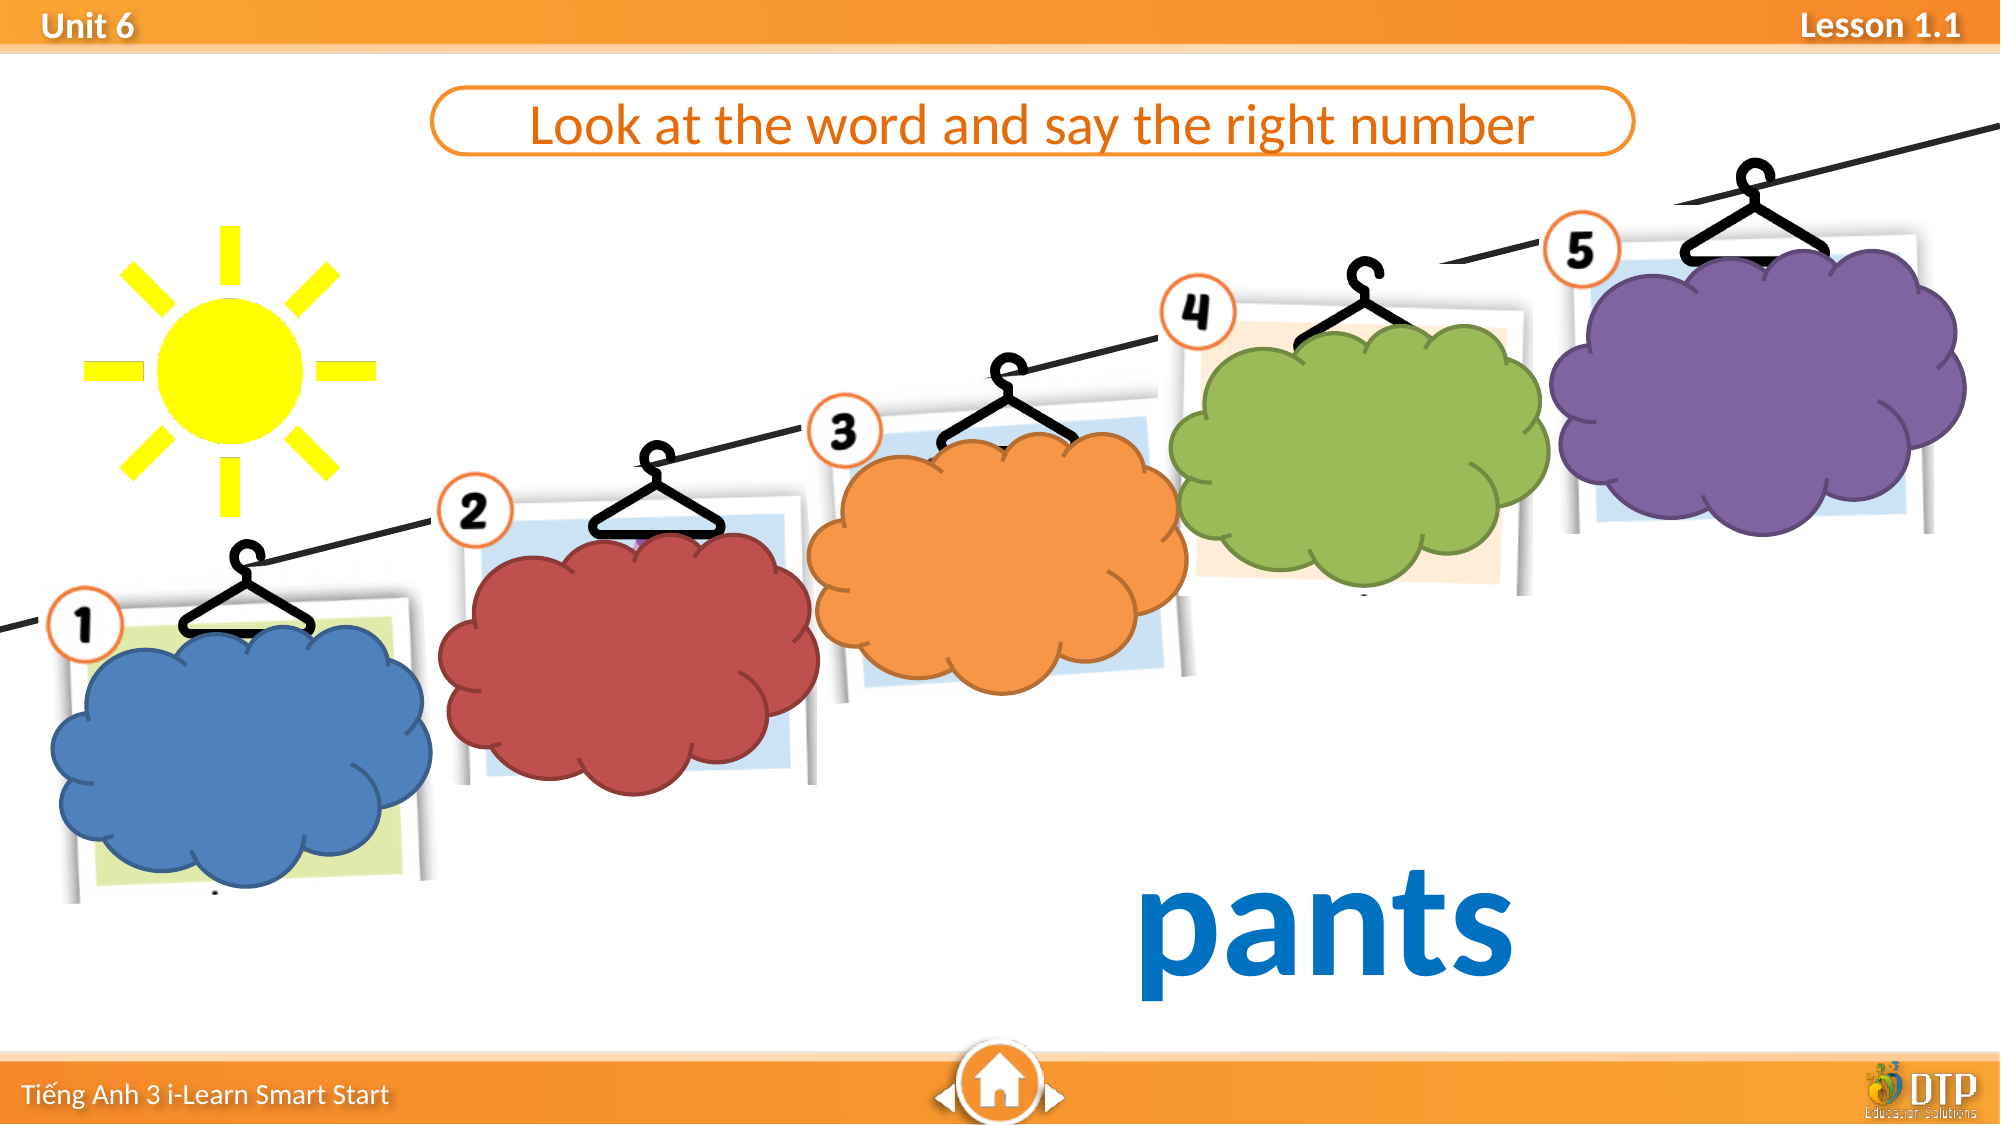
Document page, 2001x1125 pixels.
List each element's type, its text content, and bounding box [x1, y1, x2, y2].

text_box pants [1064, 801, 1585, 1017]
picture [1538, 129, 1934, 535]
text_box Look at the word and say the right number [429, 85, 1636, 125]
picture [0, 211, 2000, 1125]
picture [0, 0, 2000, 125]
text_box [0, 125, 2000, 636]
